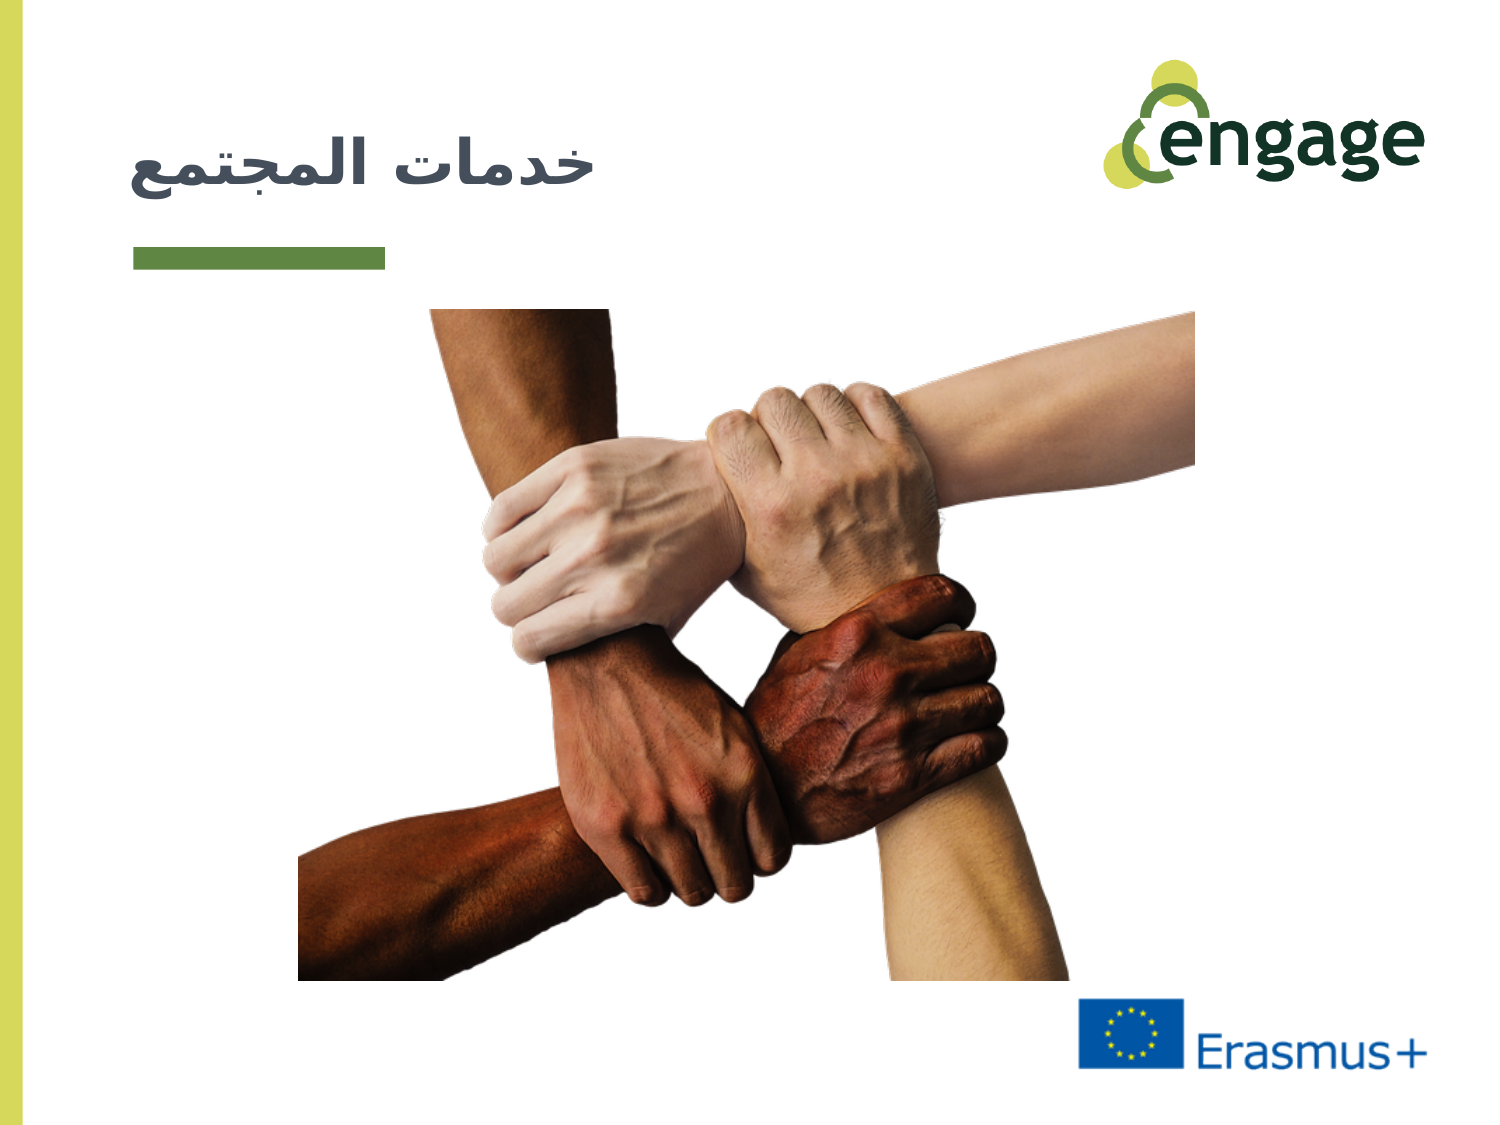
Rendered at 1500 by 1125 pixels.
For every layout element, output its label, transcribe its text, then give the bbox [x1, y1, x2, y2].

picture [298, 309, 1448, 1090]
picture [1387, 37, 1448, 212]
title خدمات المجتمع [113, 0, 1387, 212]
